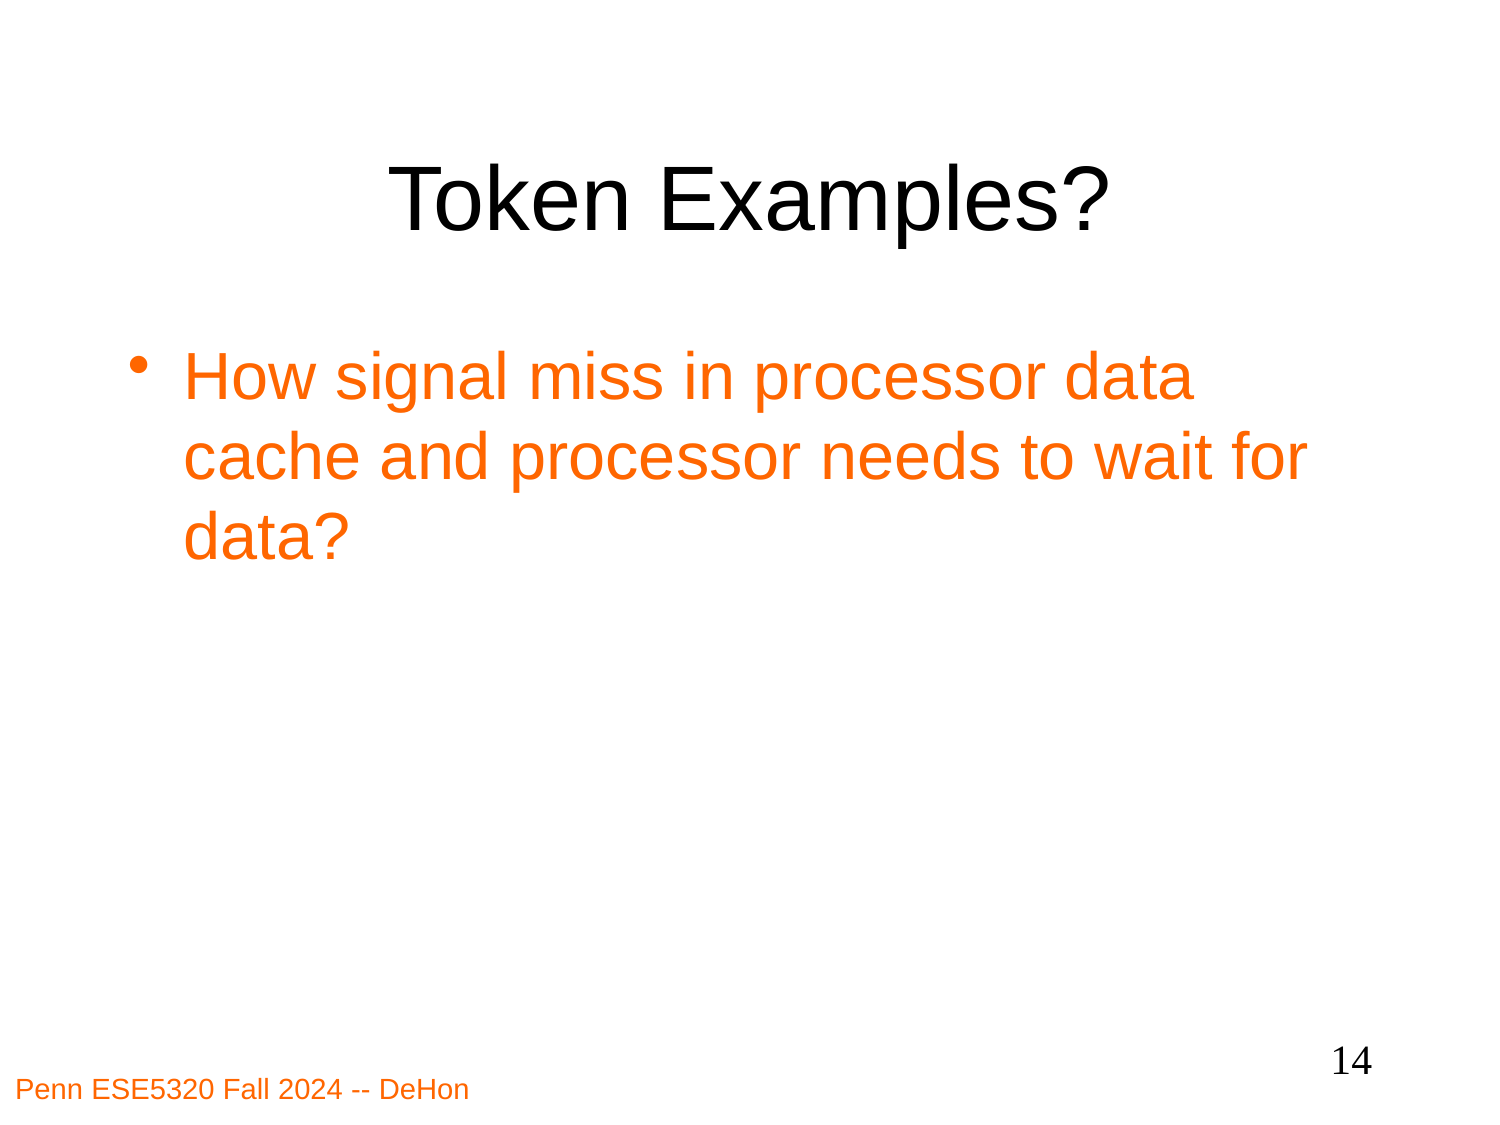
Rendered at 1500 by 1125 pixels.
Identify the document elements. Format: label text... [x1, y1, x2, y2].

slide_number 14 [1074, 1024, 1388, 1101]
slide_number Penn ESE5320 Fall 2024 -- DeHon [0, 1062, 688, 1125]
title Token Examples? [112, 99, 1388, 288]
list How signal miss in processor data cache and processor needs to wait for data? [112, 324, 1388, 1001]
